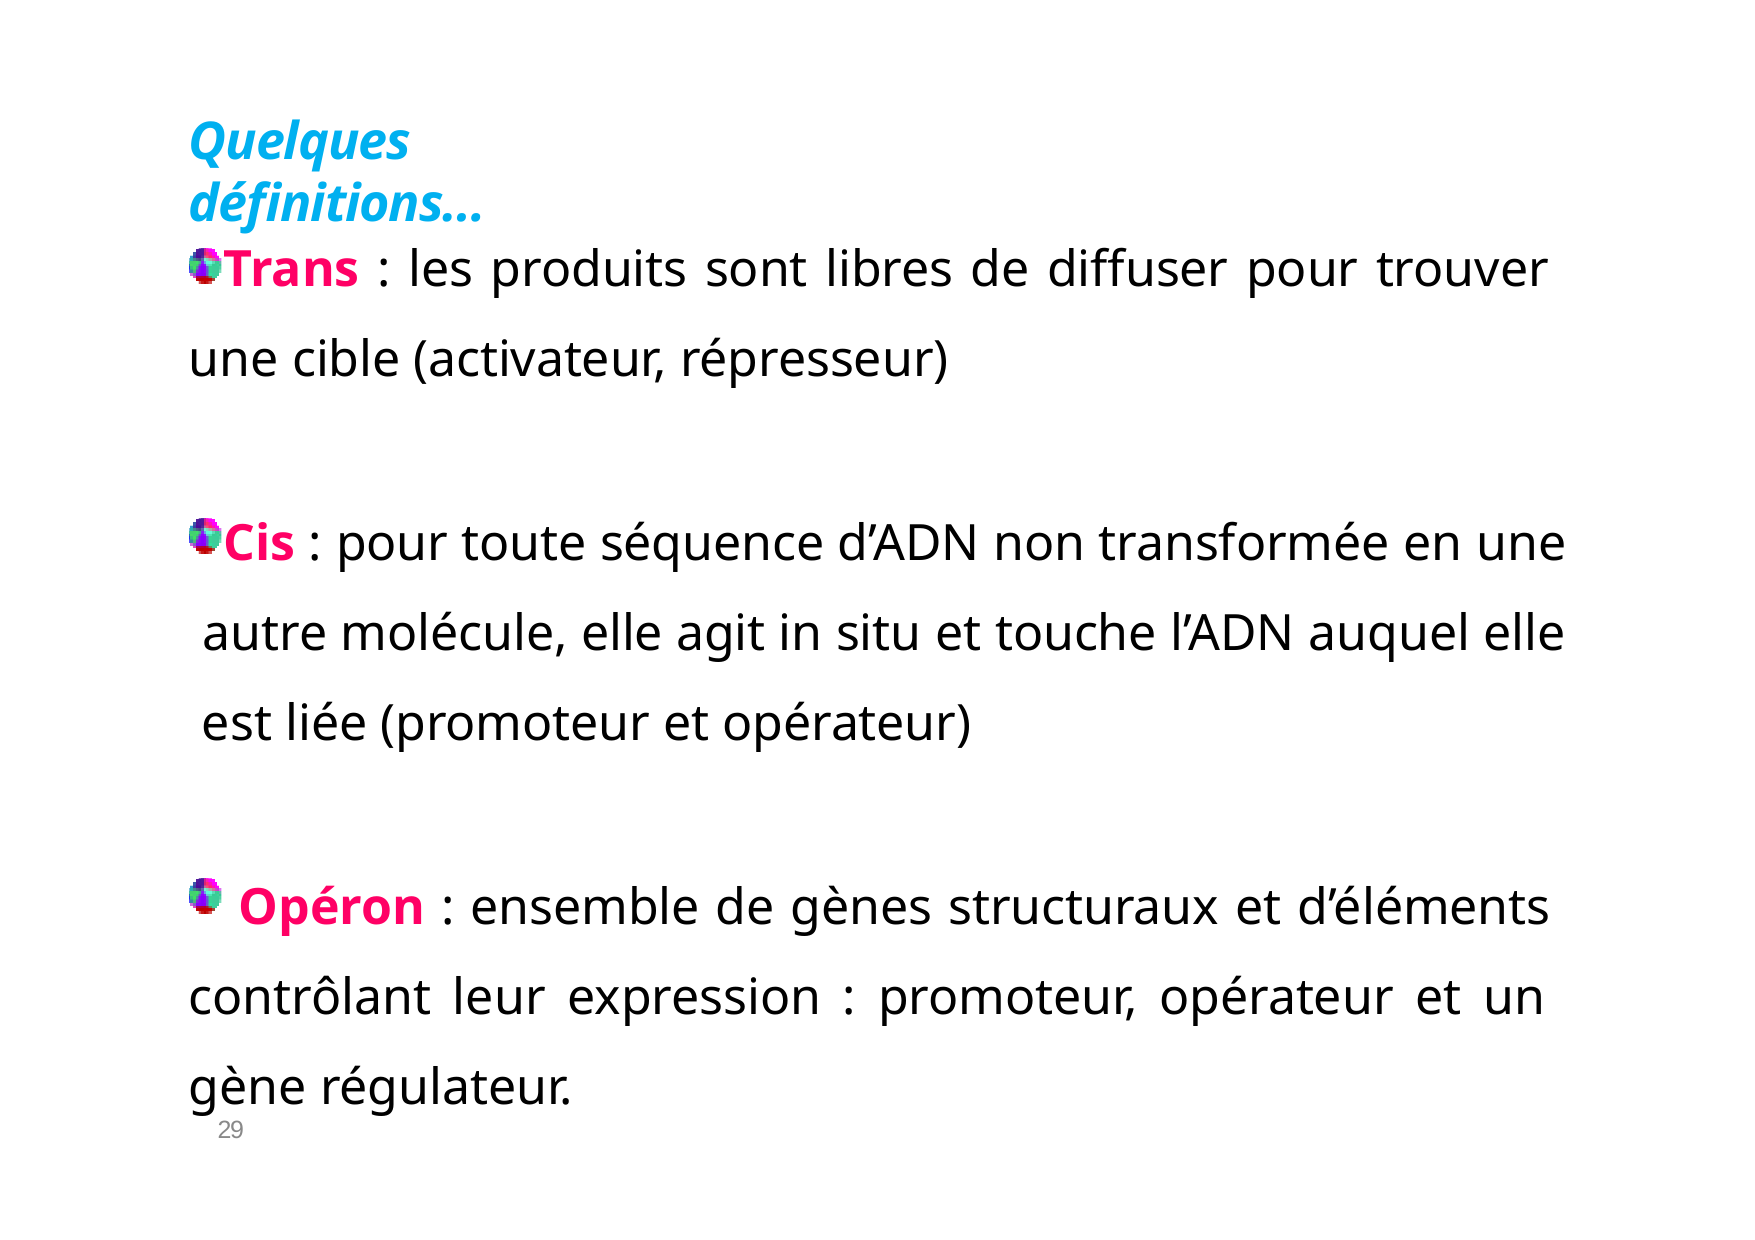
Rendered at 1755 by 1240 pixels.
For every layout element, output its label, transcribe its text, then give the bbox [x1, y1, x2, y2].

text_box Trans : les produits sont libres de diffuser pour trouver une cible (activateur, répresseur) Cis : pour toute séquence d’ADN non transformée en une autre molécule, elle agit in situ et touche l’ADN auquel elle est liée (promoteur et opérateur) Opéron : ensemble de gènes structuraux et d’éléments contrôlant leur expression : promoteur, opérateur et un gène régulateur. [186, 204, 1568, 1115]
title Quelques définitions… [186, 104, 713, 204]
text_box 29 [213, 1117, 248, 1144]
